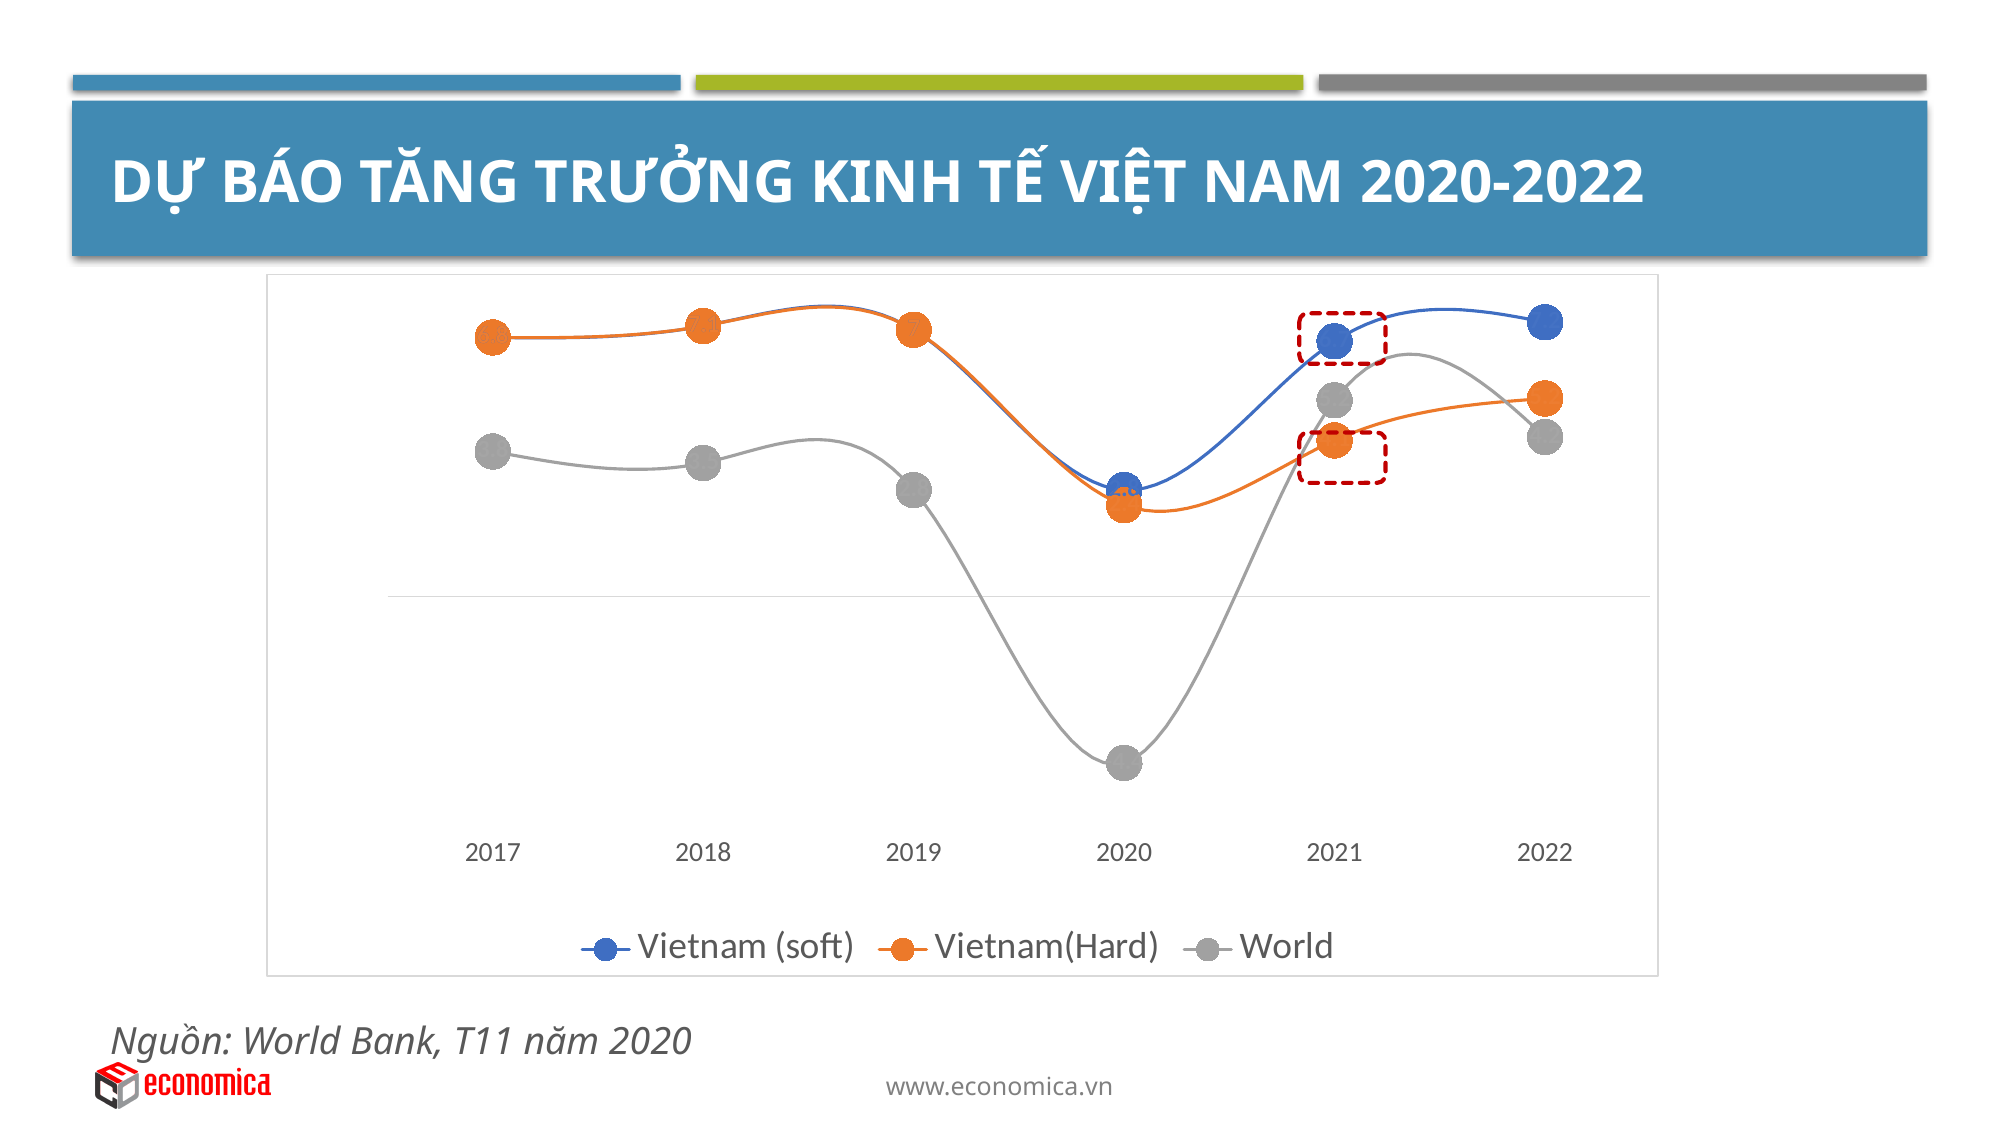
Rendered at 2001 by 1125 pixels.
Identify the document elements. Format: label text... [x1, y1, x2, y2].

picture [95, 1070, 271, 1109]
chart [265, 273, 1660, 978]
text_box Nguồn: World Bank, T11 năm 2020 [95, 1009, 1919, 1070]
title Dự báo tăng trưởng kinh tế việt nam 2020-2022 [95, 115, 1905, 222]
